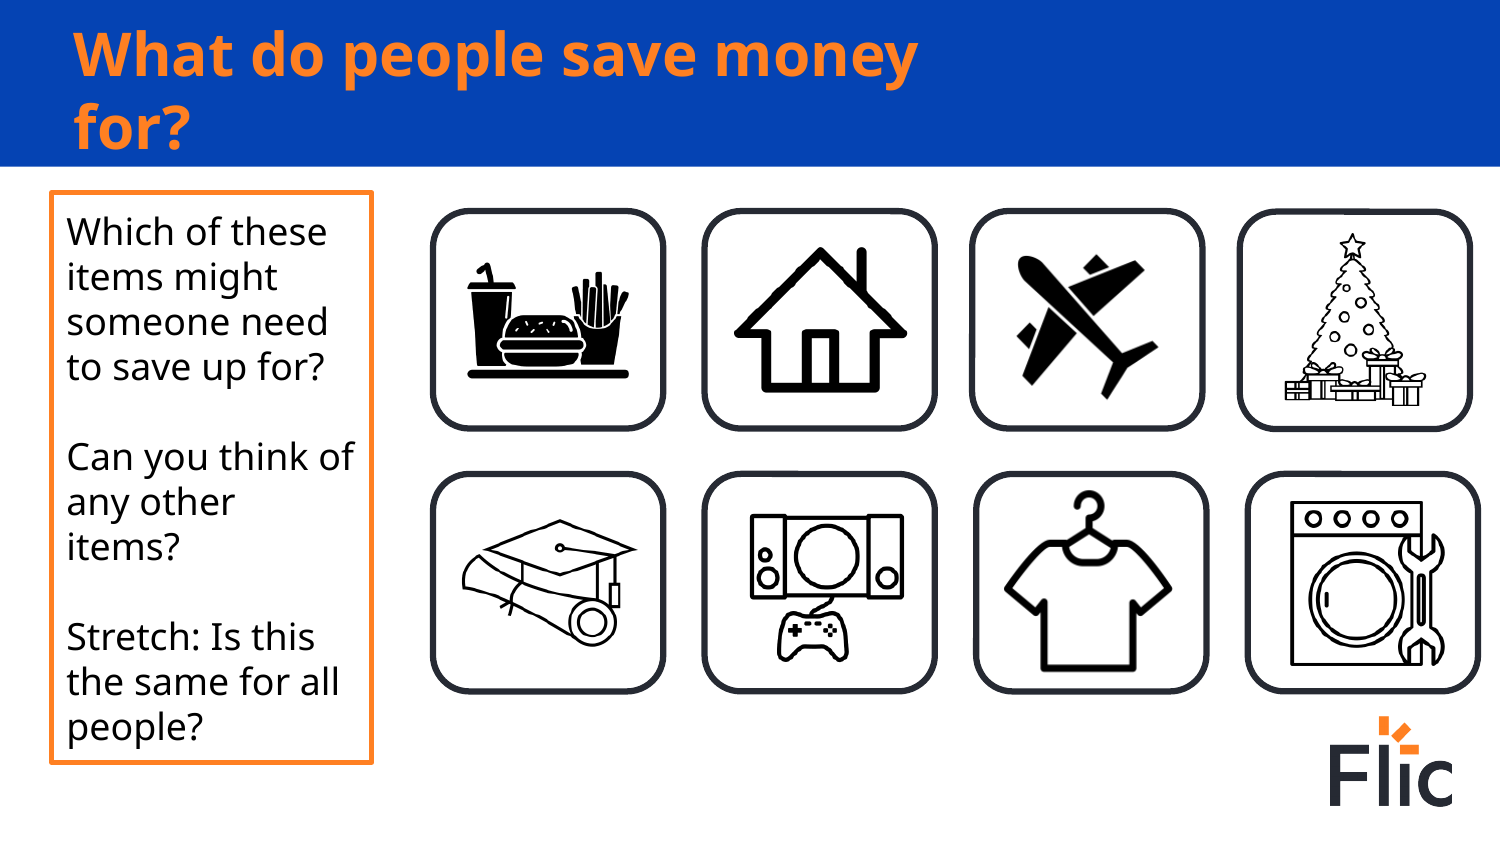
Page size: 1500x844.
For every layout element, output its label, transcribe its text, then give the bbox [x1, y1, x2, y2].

text_box What do people save money for? [59, 46, 1017, 131]
picture [723, 224, 916, 416]
text_box [1239, 211, 1471, 430]
text_box [994, 473, 1207, 682]
text_box [972, 211, 1203, 418]
text_box [1247, 473, 1479, 692]
picture [1276, 492, 1457, 673]
picture [986, 224, 1188, 431]
picture [746, 508, 906, 668]
text_box [976, 487, 984, 678]
text_box [704, 211, 935, 429]
picture [452, 487, 644, 678]
picture [1330, 716, 1452, 807]
text_box [432, 473, 664, 692]
picture [1268, 233, 1442, 406]
text_box Which of these items might someone need to save up for? Can you think of any other items? Stretch: Is this the same for all people? [51, 192, 372, 763]
text_box [704, 473, 935, 692]
picture [989, 480, 1191, 686]
text_box [432, 211, 664, 429]
picture [458, 229, 638, 410]
